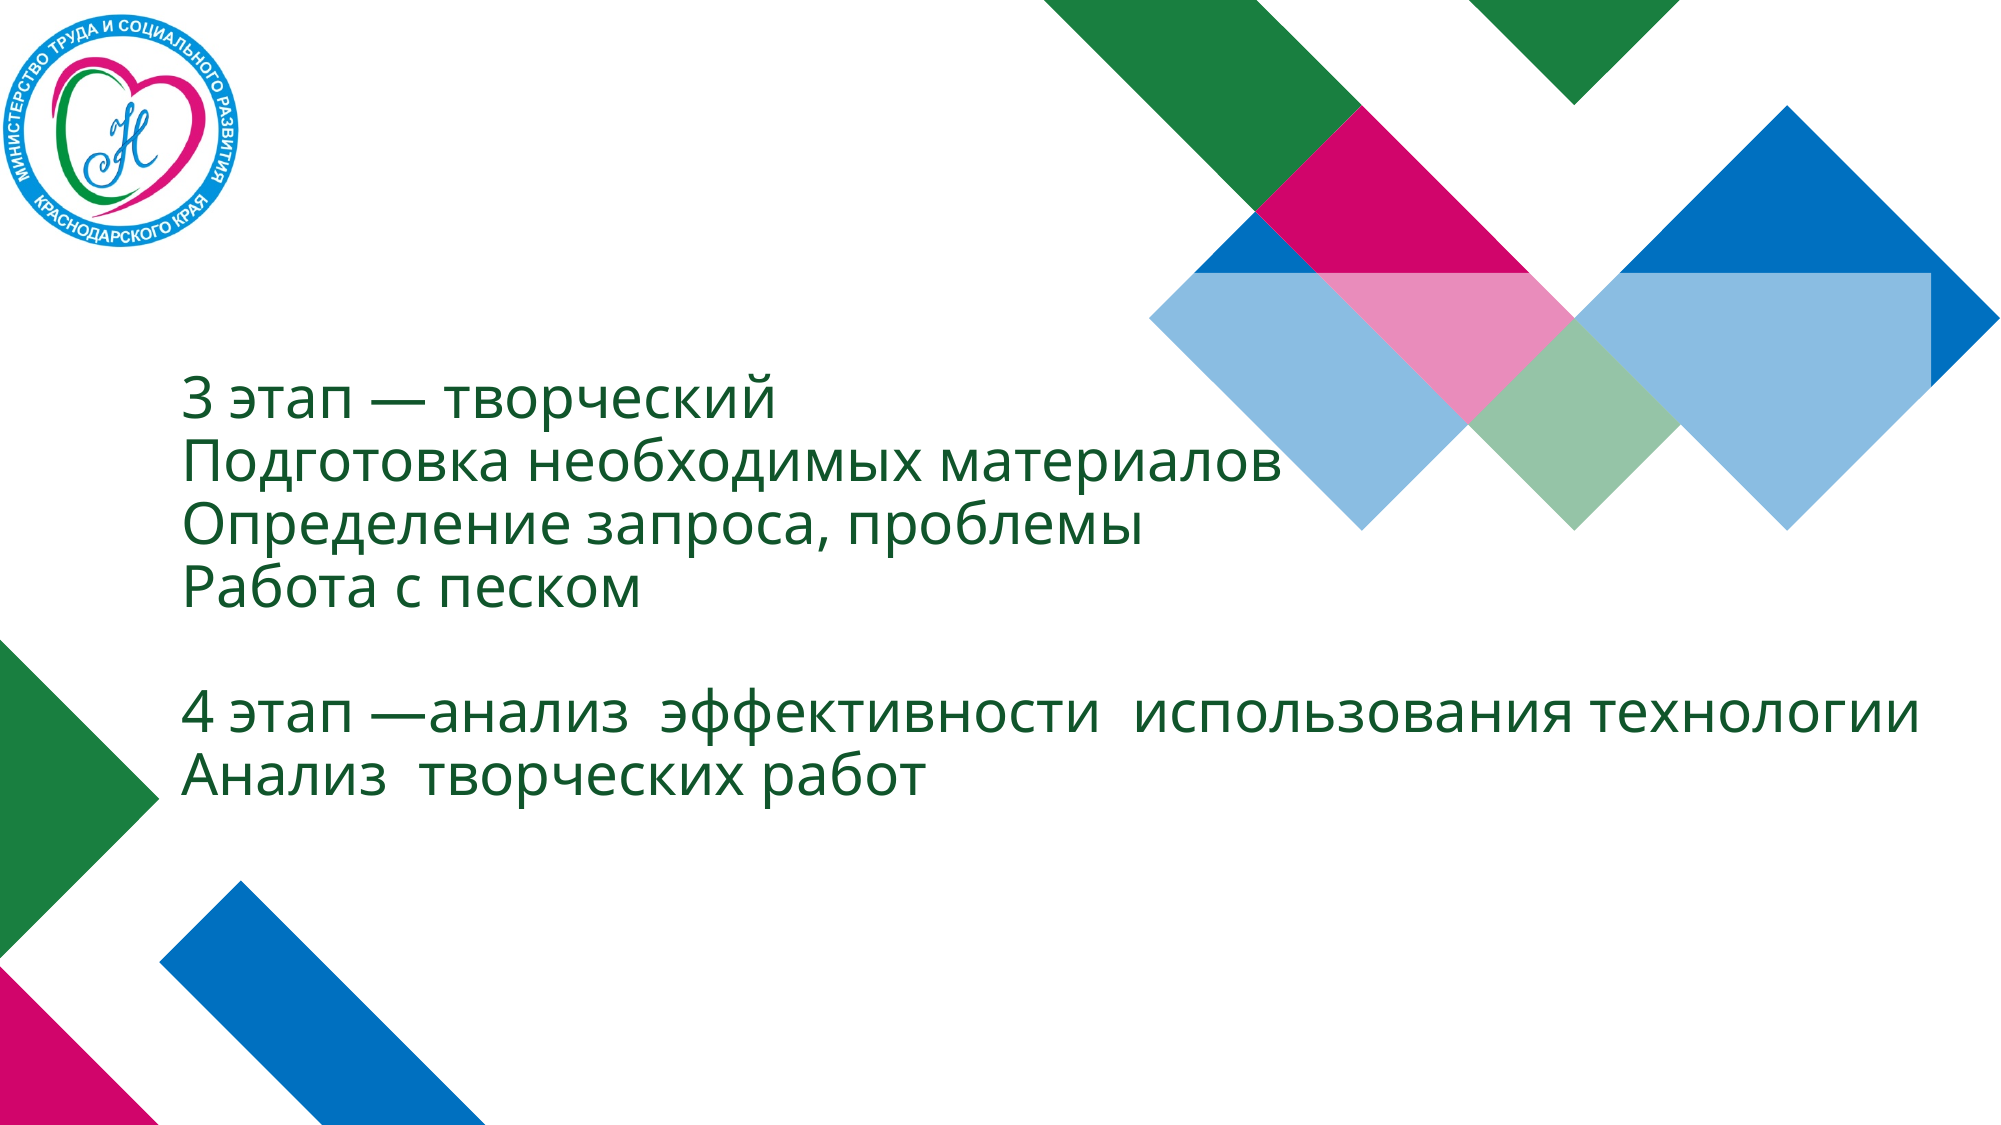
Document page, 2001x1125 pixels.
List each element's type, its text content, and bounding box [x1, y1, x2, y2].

text_box 3 этап — творческий Подготовка необходимых материалов Определение запроса, проблемы Работа с песком 4 этап —анализ эффективности использования технологии Анализ творческих работ [181, 272, 1932, 809]
title [41, 658, 1728, 878]
picture [0, 0, 240, 267]
